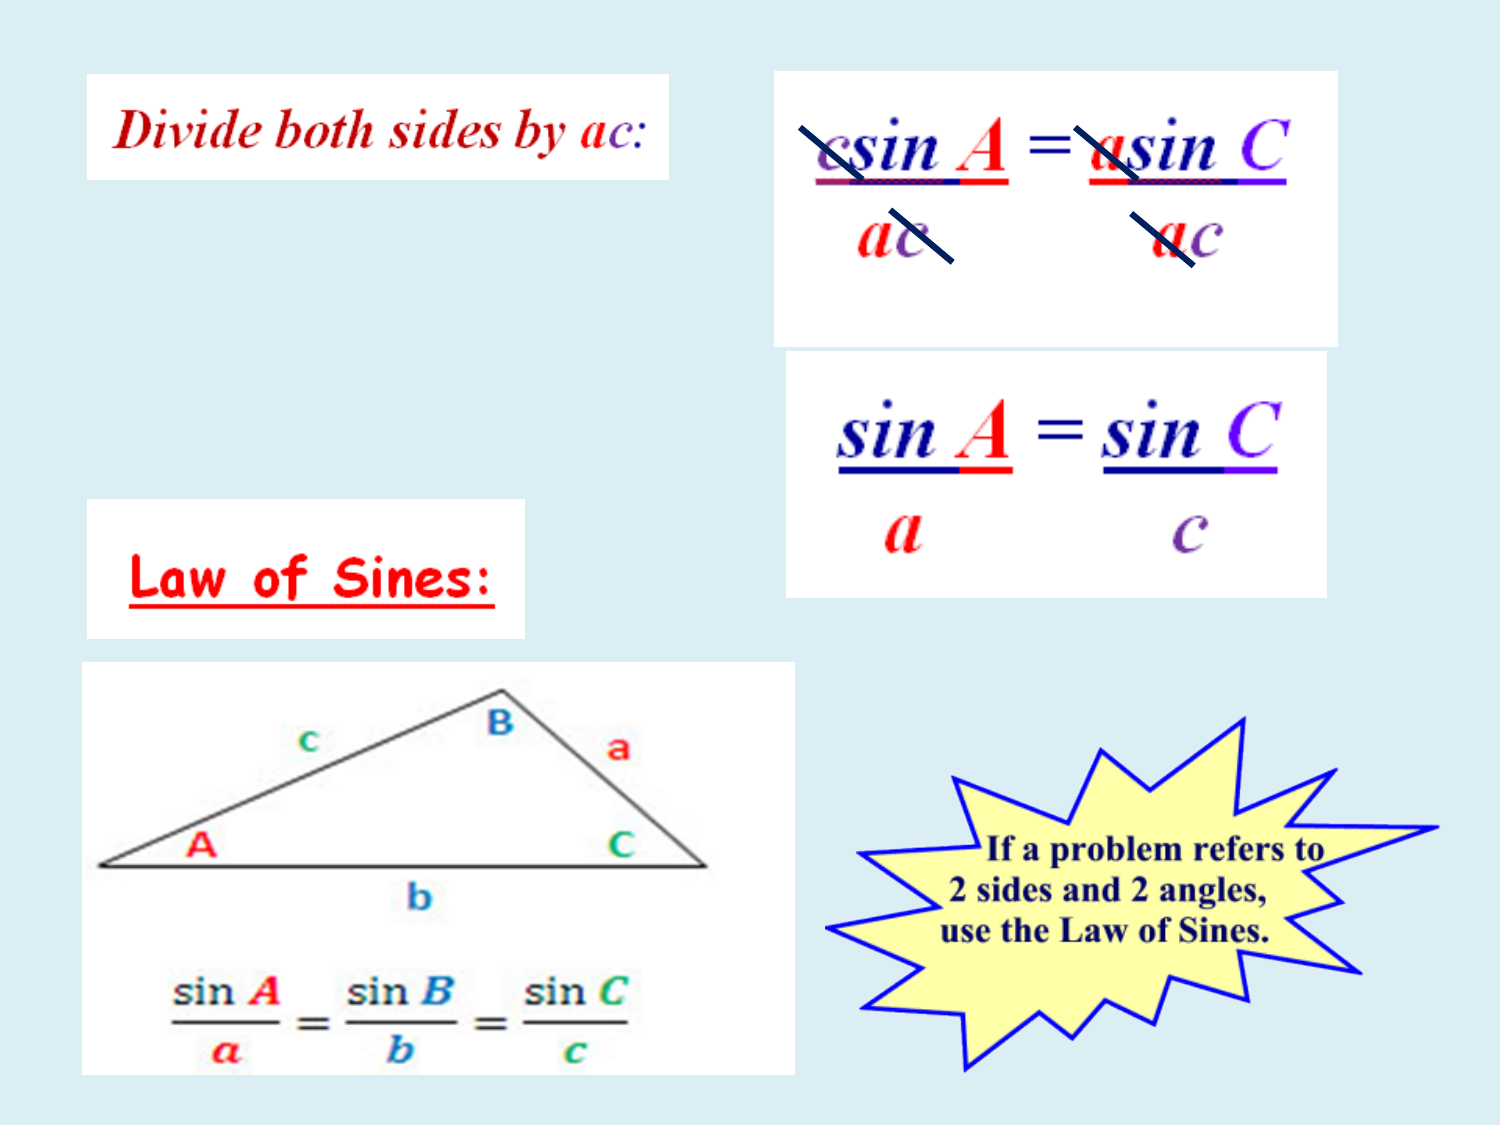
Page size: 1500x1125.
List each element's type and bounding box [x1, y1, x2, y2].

text_box [1130, 213, 1194, 266]
picture [87, 74, 670, 180]
text_box [1074, 126, 1138, 180]
picture [785, 351, 1327, 598]
picture [824, 713, 1443, 1074]
text_box [889, 209, 953, 263]
picture [87, 499, 526, 640]
text_box [799, 126, 863, 180]
picture [81, 662, 795, 1076]
picture [774, 71, 1338, 347]
